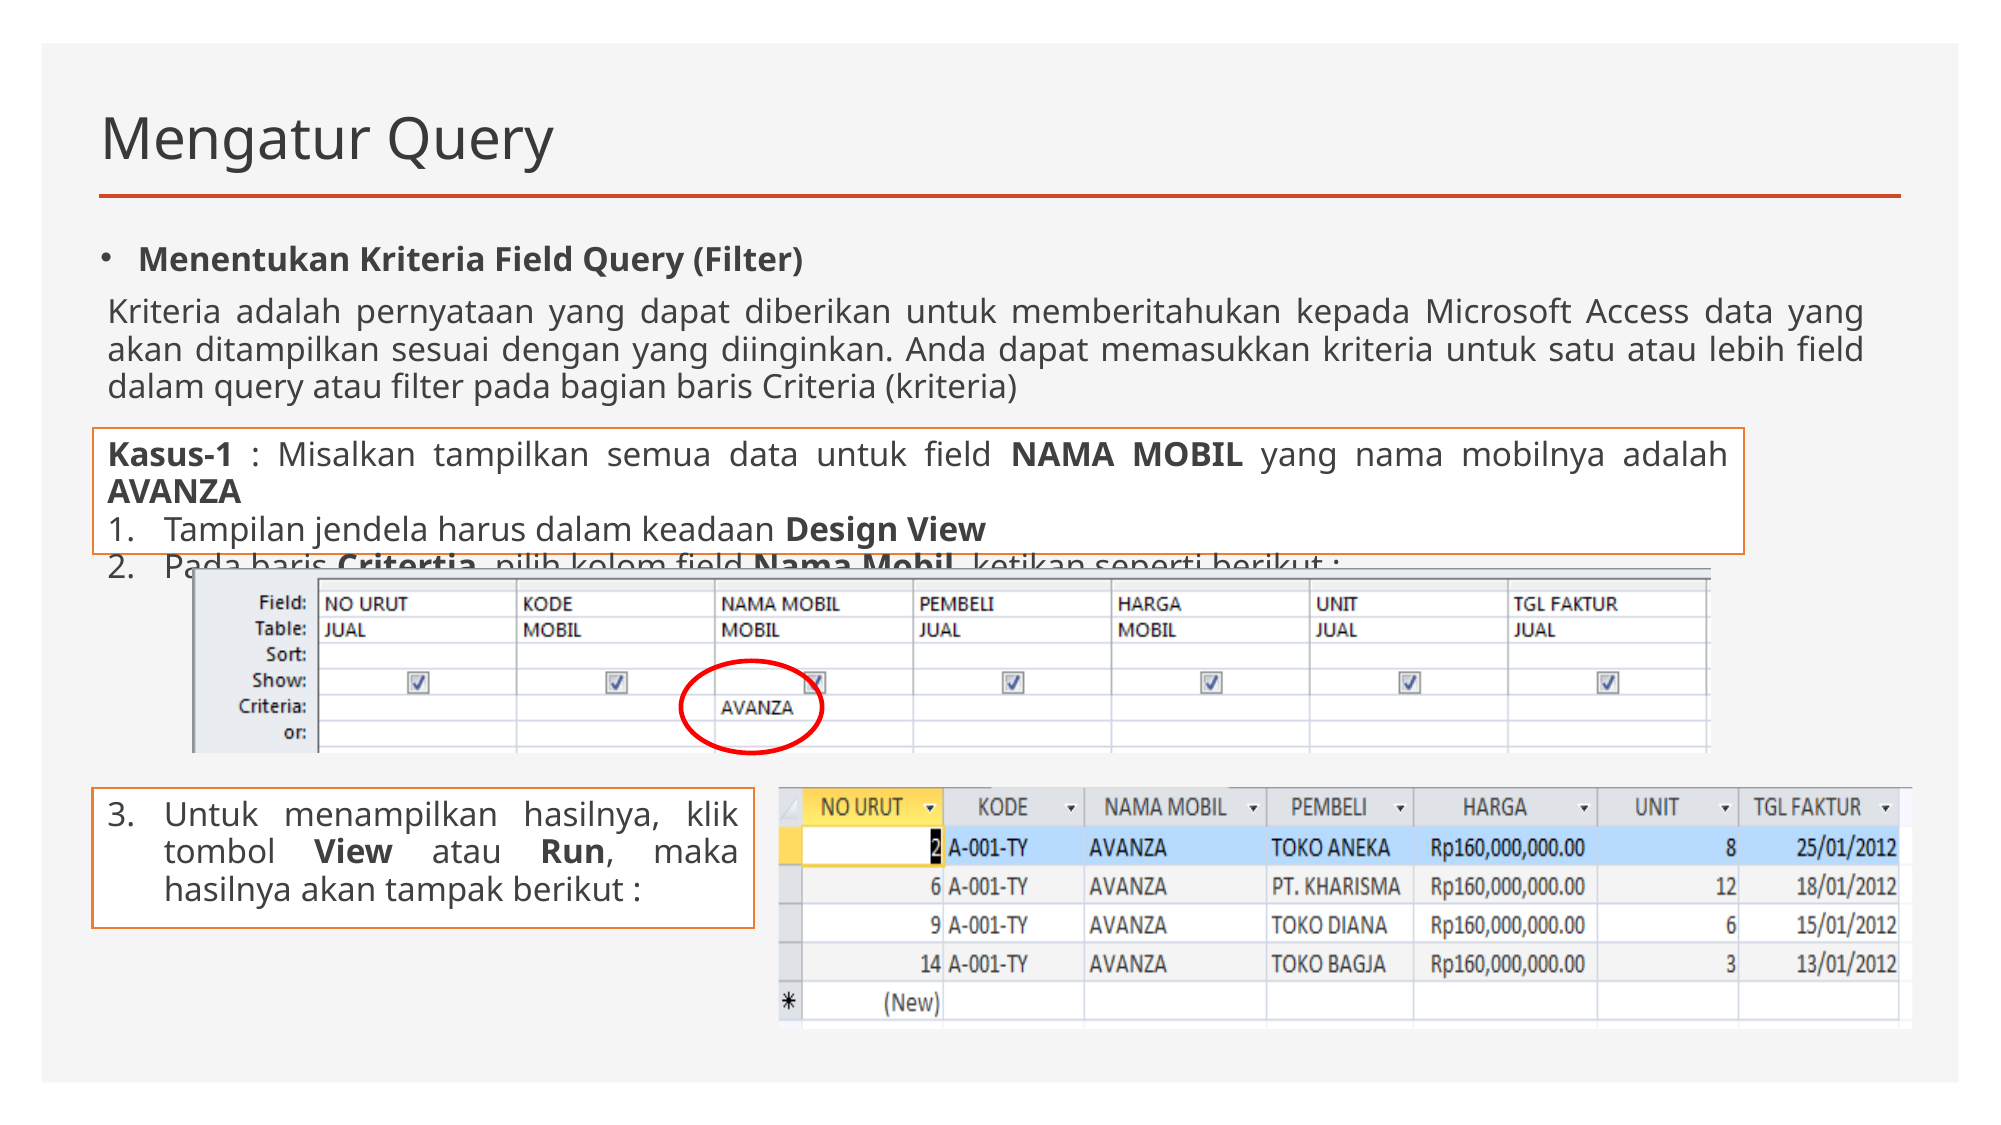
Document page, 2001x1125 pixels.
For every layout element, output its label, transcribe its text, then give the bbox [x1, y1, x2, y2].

text_box Kasus-1 : Misalkan tampilkan semua data untuk field NAMA MOBIL yang nama mobilnya adalah AVANZA Tampilan jendela harus dalam keadaan Design View Pada baris Critertia, pilih kolom field Nama Mobil, ketikan seperti berikut : [92, 427, 1745, 555]
text_box Menentukan Kriteria Field Query (Filter) [85, 232, 952, 294]
picture [778, 787, 1913, 1030]
text_box Untuk menampilkan hasilnya, klik tombol View atau Run, maka hasilnya akan tampak berikut : [91, 787, 755, 929]
text_box Kriteria adalah pernyataan yang dapat diberikan untuk memberitahukan kepada Microsoft Access data yang akan ditampilkan sesuai dengan yang diinginkan. Anda dapat memasukkan kriteria untuk satu atau lebih field dalam query atau filter pada bagian baris Criteria (kriteria) [92, 285, 1883, 414]
title Mengatur Query [85, 73, 1214, 179]
picture [192, 568, 1711, 753]
